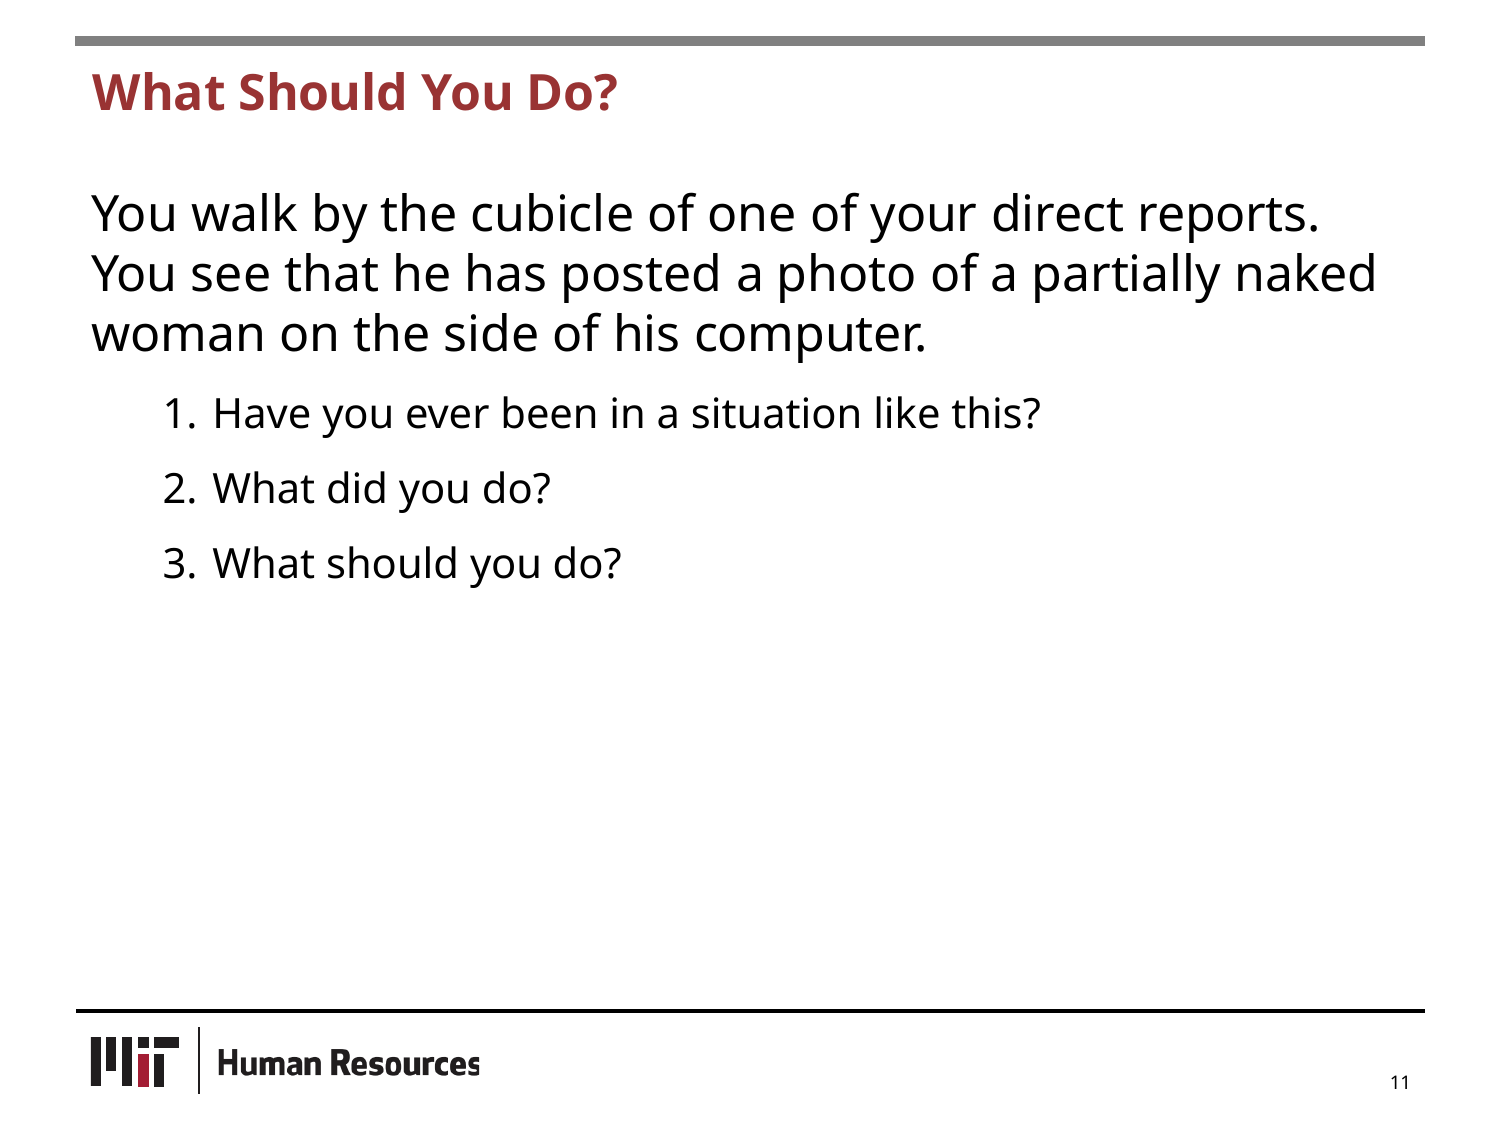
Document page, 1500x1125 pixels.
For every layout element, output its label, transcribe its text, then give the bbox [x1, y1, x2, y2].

title What Should You Do? [90, 60, 1410, 249]
slide_number 11 [1385, 1070, 1414, 1125]
text_box You walk by the cubicle of one of your direct reports. You see that he has posted a photo of a partially naked woman on the side of his computer. Have you ever been in a situation like this? What did you do? What should you do? [89, 181, 1401, 587]
